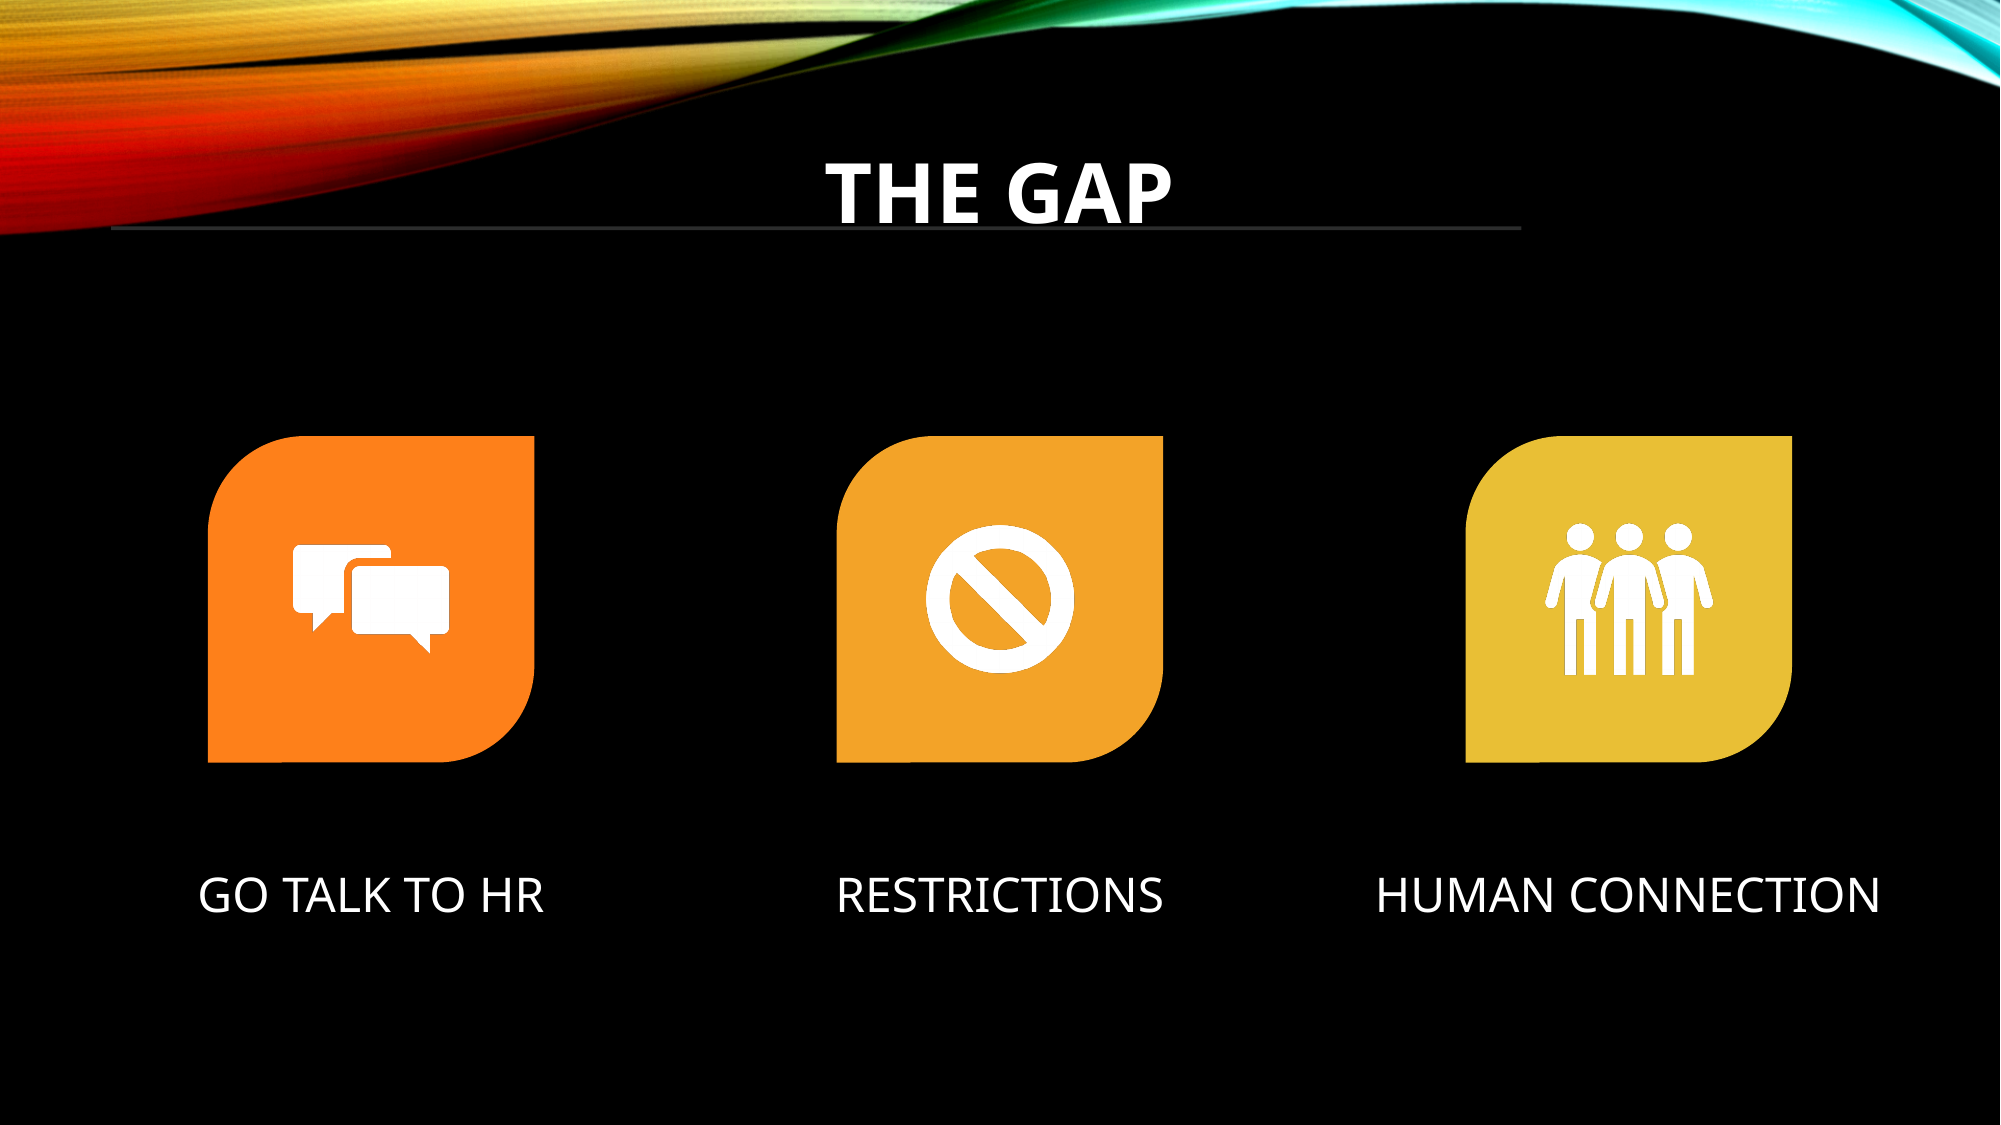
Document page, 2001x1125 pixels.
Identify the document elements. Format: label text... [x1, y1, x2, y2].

title The Gap [233, 115, 1766, 279]
picture [0, 0, 2000, 237]
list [93, 388, 1907, 1030]
